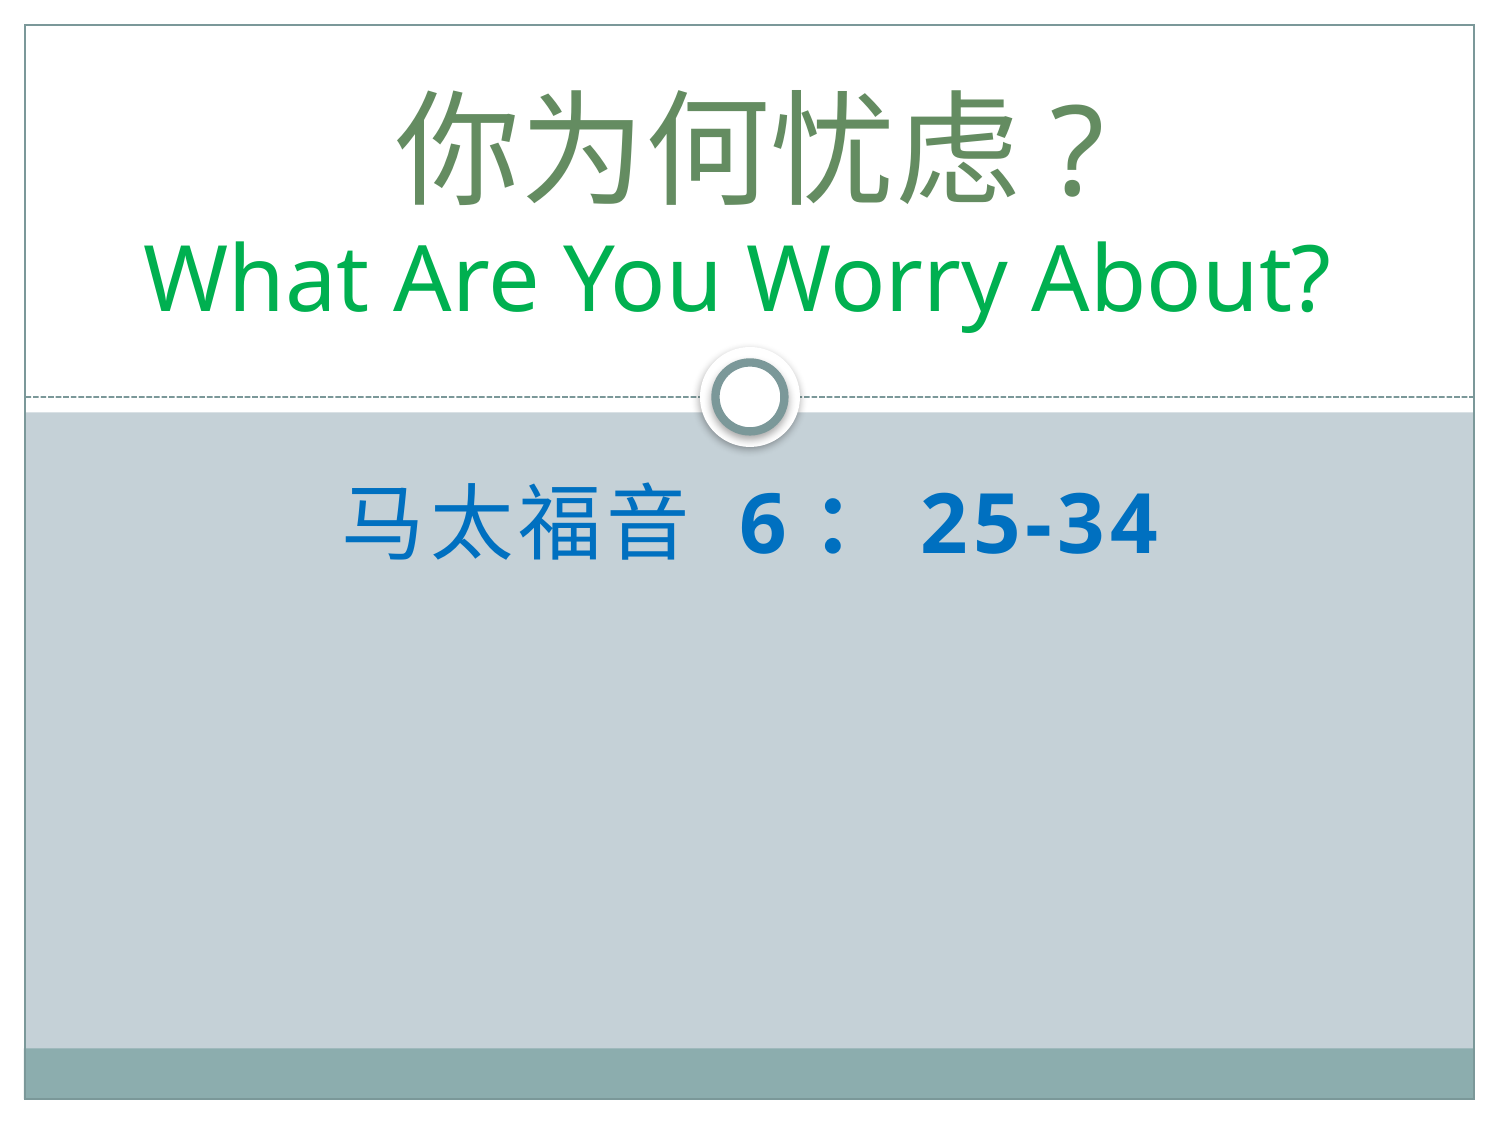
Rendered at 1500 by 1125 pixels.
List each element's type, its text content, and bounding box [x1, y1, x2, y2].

title 你为何忧虑? What Are You Worry About? [112, 62, 1388, 338]
subtitle 马太福音 6：25-34 [225, 462, 1275, 750]
